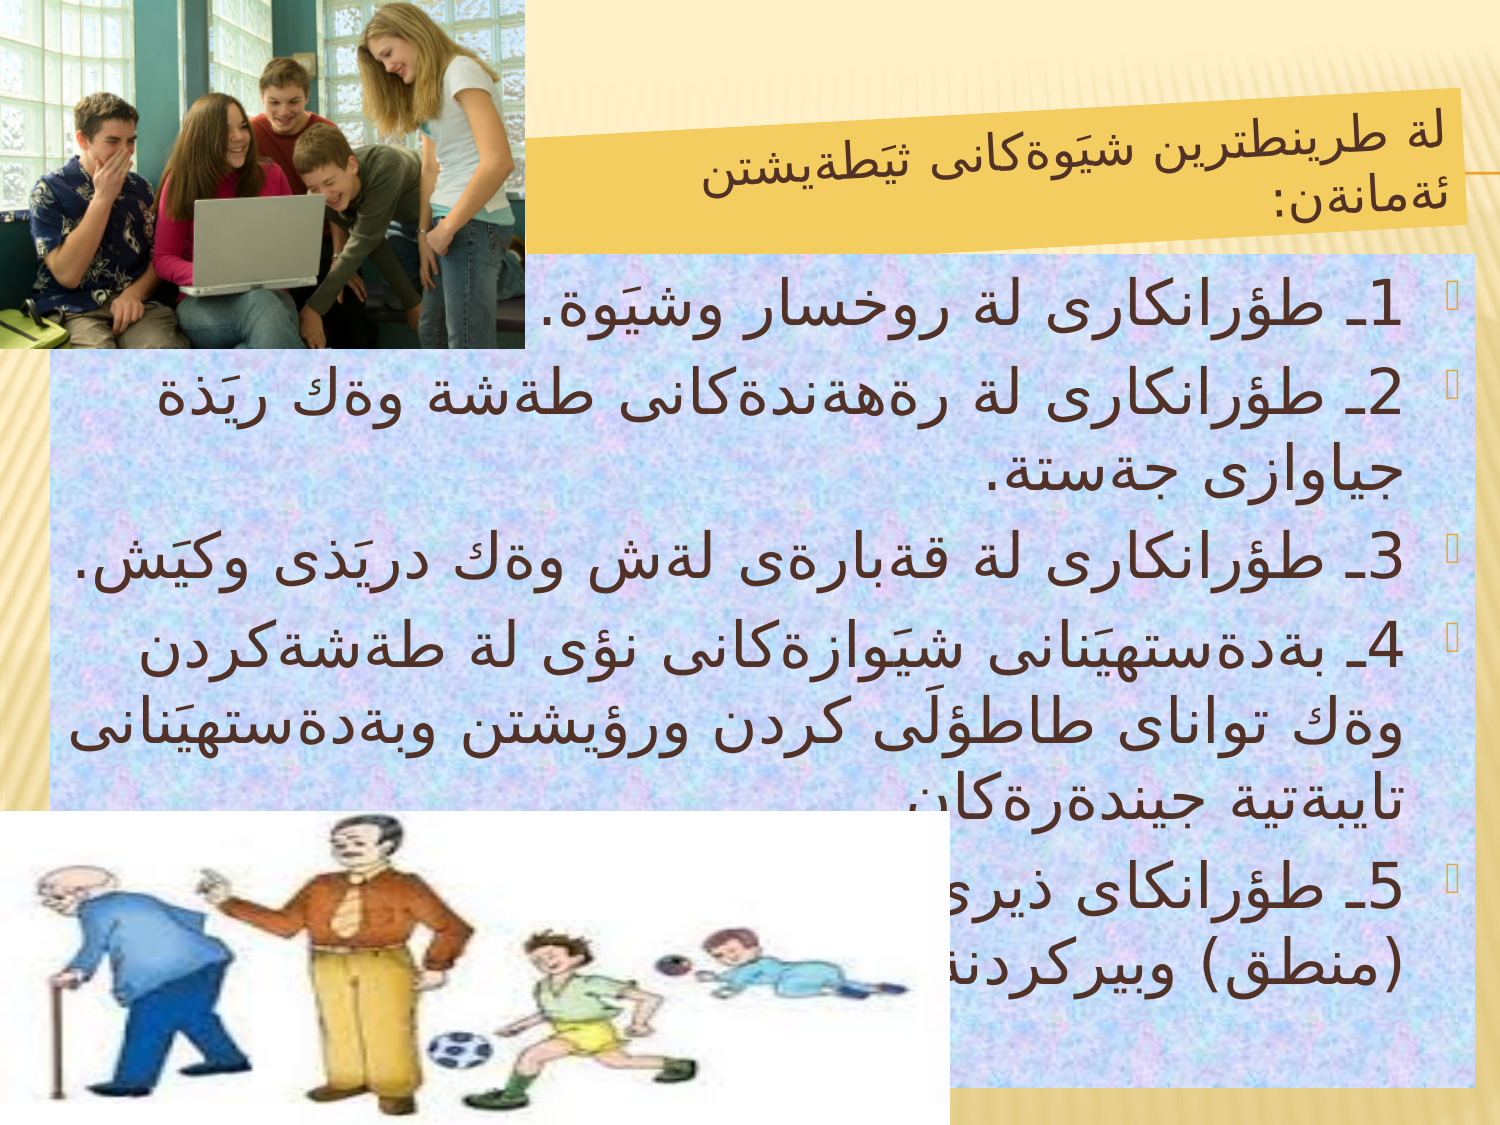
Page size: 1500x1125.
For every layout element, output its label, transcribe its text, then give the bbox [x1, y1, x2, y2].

picture [0, 0, 526, 349]
list 1ـ طؤرانكارى لة روخسار وشيَوة. 2ـ طؤرانكارى لة رةهةندةكانى طةشة وةك ريَذة جياوازى جةستة. 3ـ طؤرانكارى لة قةبارةى لةش وةك دريَذى وكيَش. 4ـ بةدةستهيَنانى شيَوازةكانى نؤى لة طةشةكردن وةك تواناى طاطؤلَى كردن ورؤيشتن وبةدةستهيَنانى تايبةتية جيندةرةكان. 5ـ طؤرانكاى ذيرى وعةقلى وةك بةكارهيَنانى (منطق) وبيركردنةوةى (التفكير المجرد). [50, 254, 1475, 1088]
title لة طرينطترين شيَوةكانى ثيَطةيشتن ئةمانةن: [535, 87, 1468, 254]
picture [0, 810, 951, 1125]
